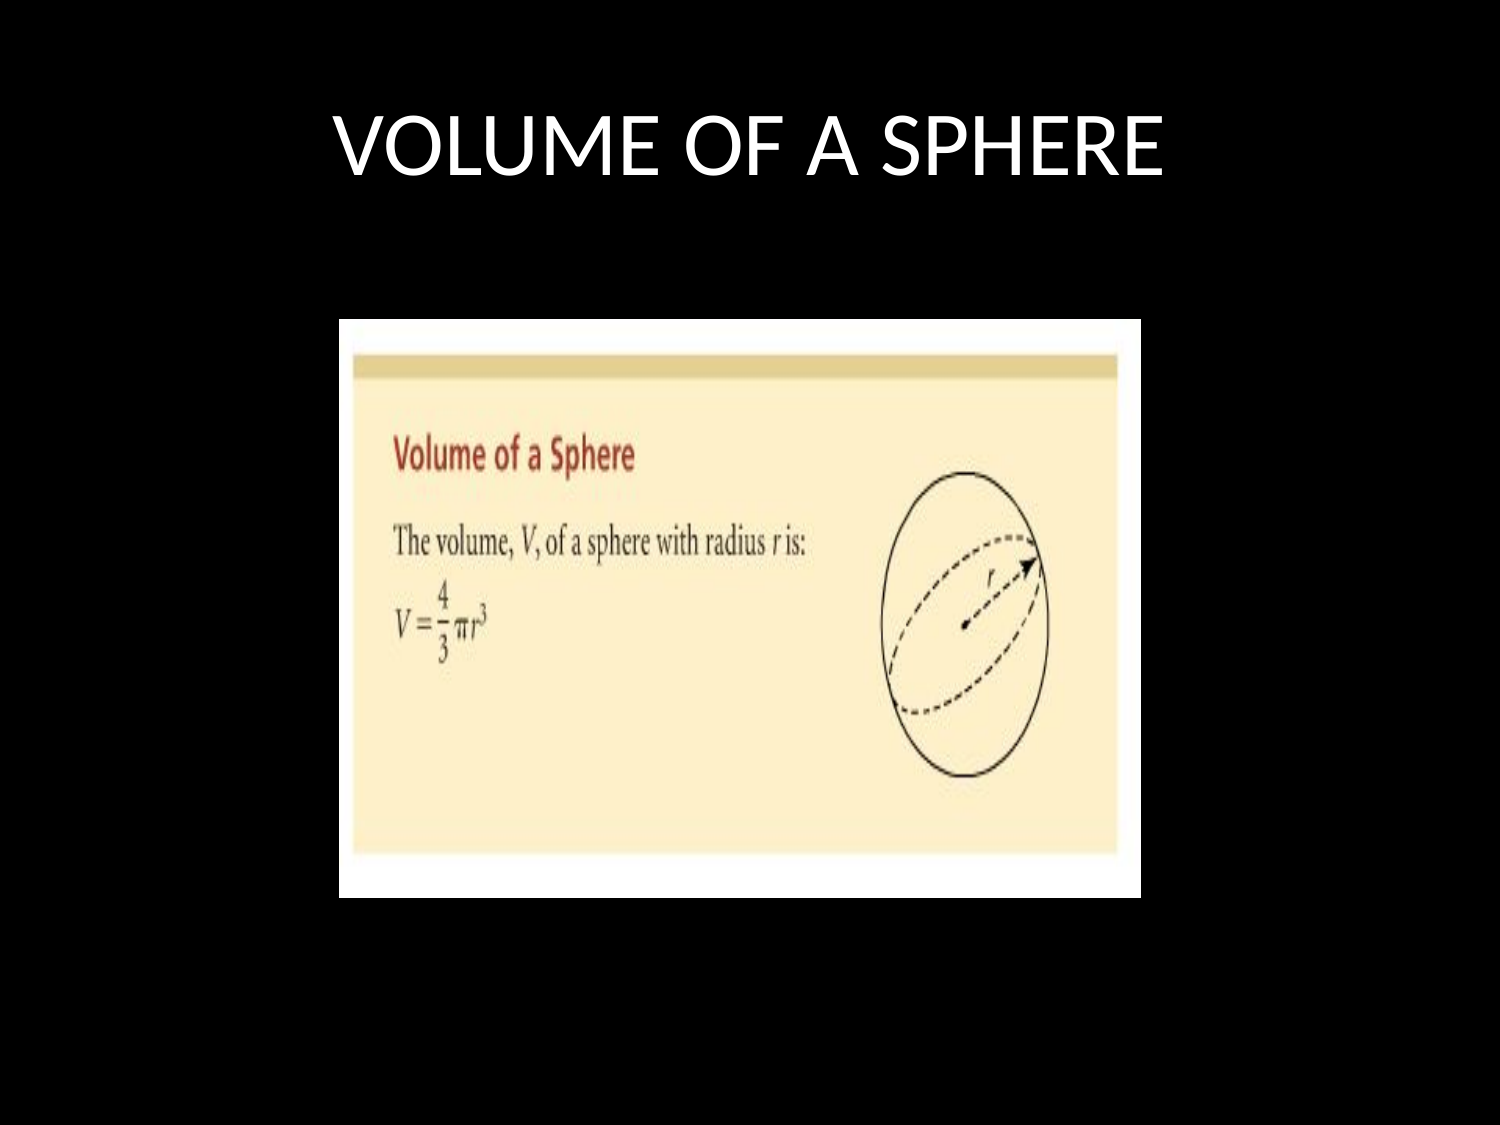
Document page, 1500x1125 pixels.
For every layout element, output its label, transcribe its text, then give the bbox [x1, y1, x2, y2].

picture [339, 319, 1142, 898]
title VOLUME OF A SPHERE [75, 45, 1425, 233]
